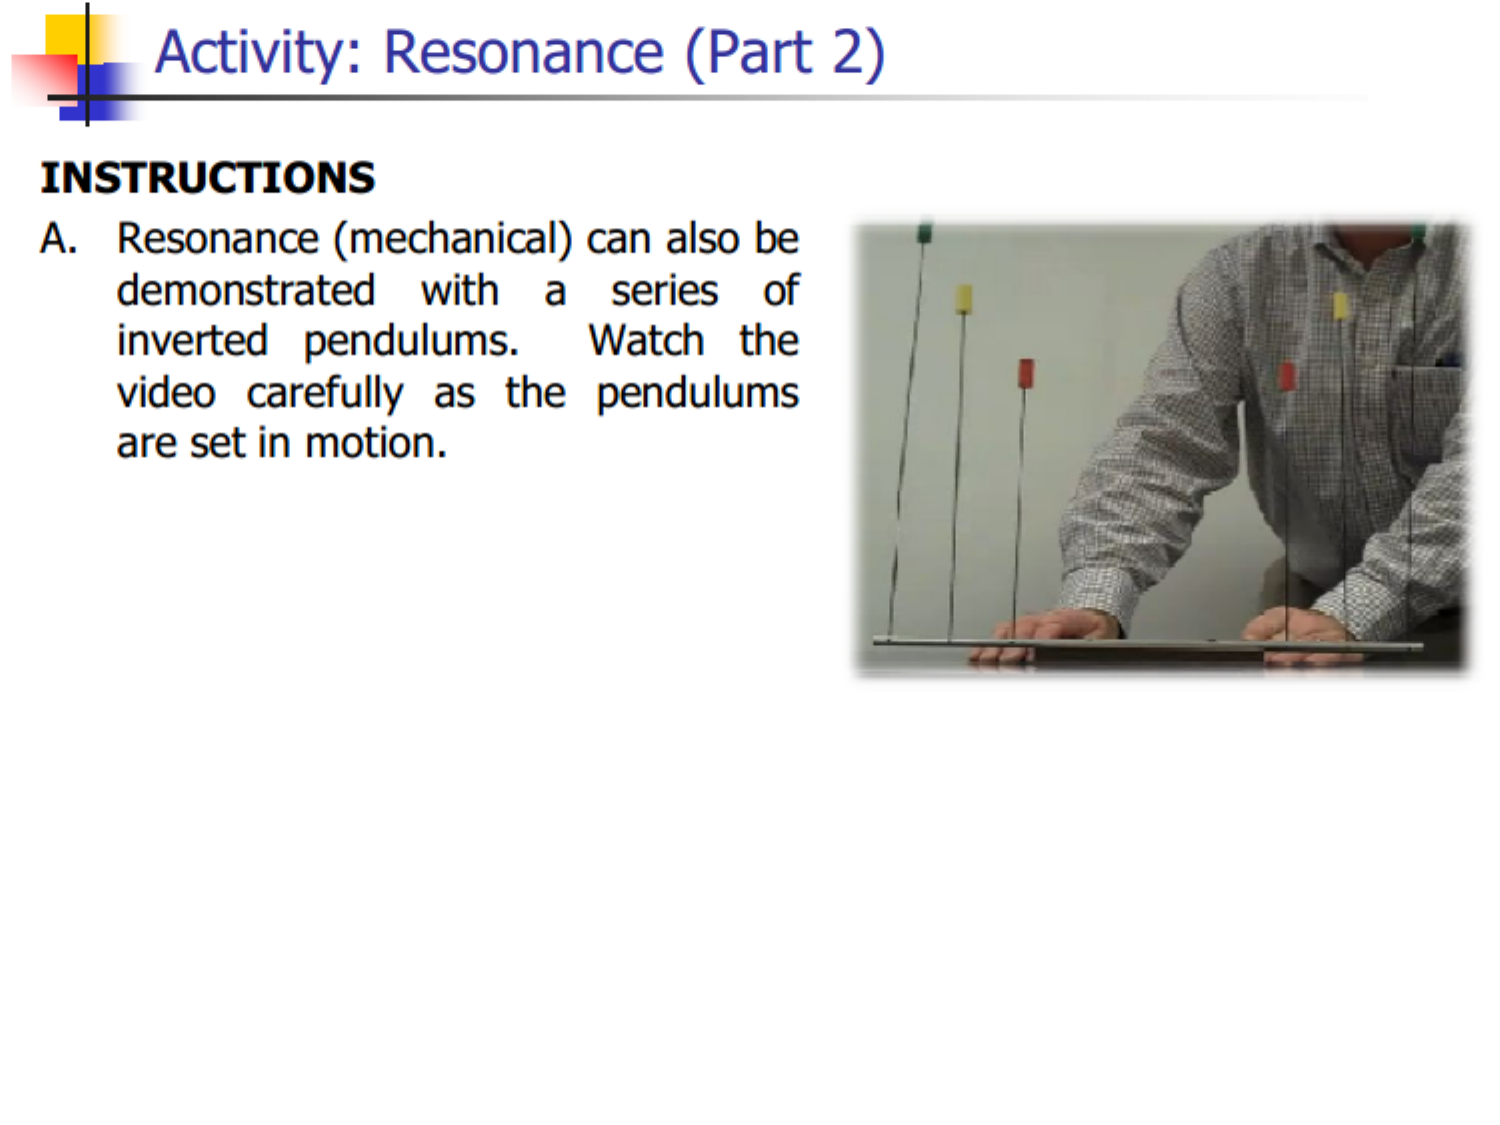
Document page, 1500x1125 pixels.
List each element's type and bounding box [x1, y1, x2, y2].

picture [0, 0, 1500, 751]
